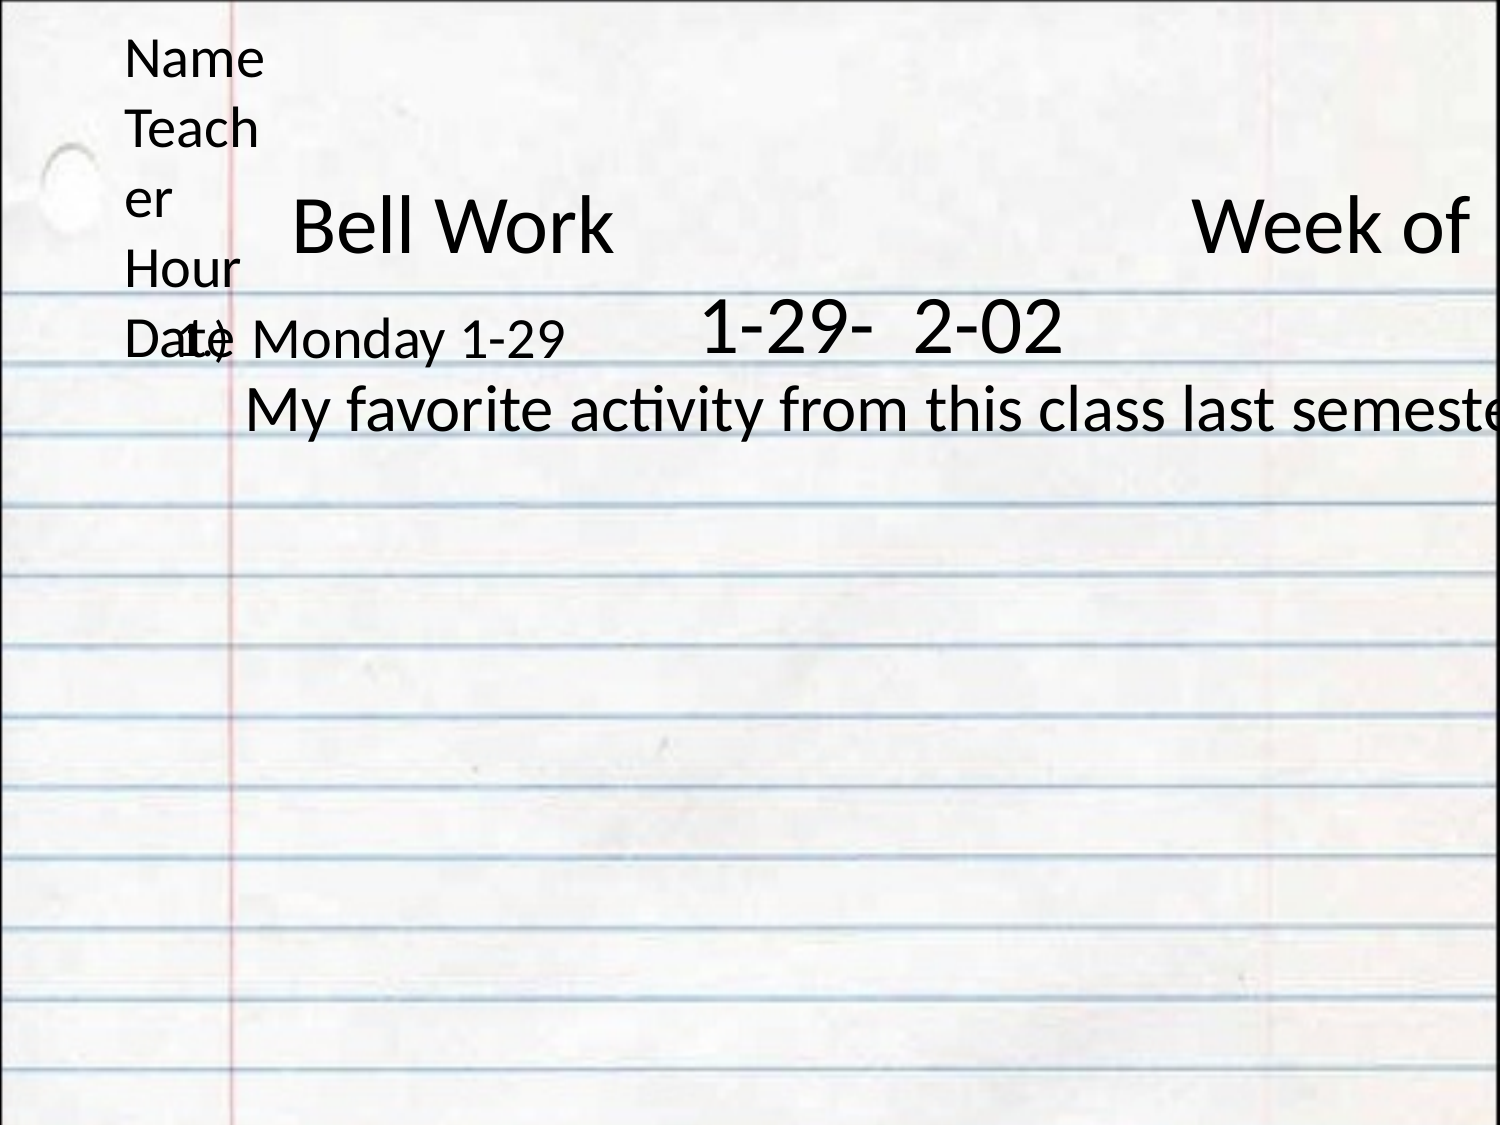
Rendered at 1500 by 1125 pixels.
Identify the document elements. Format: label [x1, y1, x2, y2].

list [0, 0, 1500, 1125]
